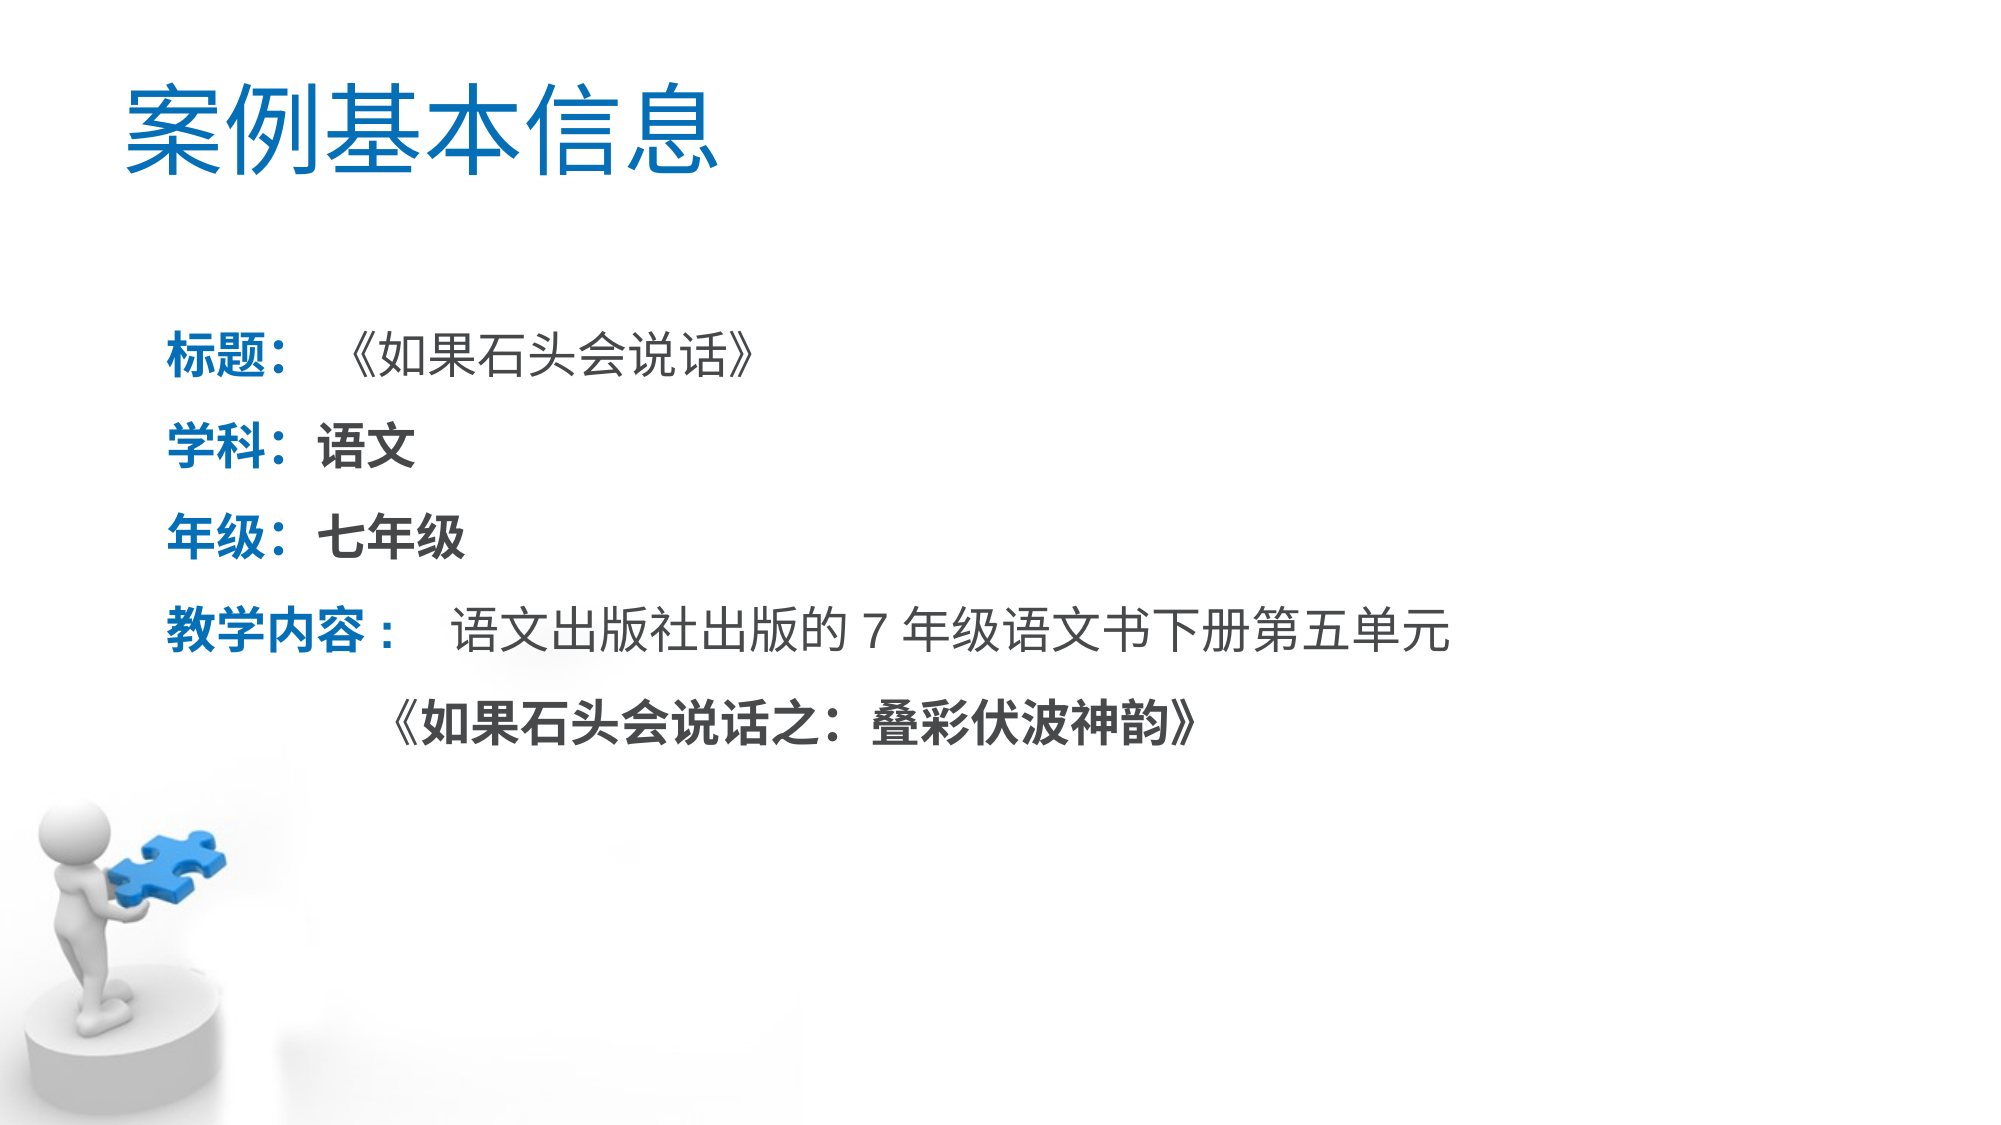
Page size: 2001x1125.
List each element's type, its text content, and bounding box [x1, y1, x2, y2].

text_box 案例基本信息 [108, 69, 868, 200]
picture [0, 383, 1296, 1125]
text_box 标题： 《如果石头会说话》 学科：语文 年级：七年级 教学内容: 语文出版社出版的7年级语文书下册第五单元 《如果石头会说话之：叠彩伏波神韵》 [151, 310, 1850, 1012]
